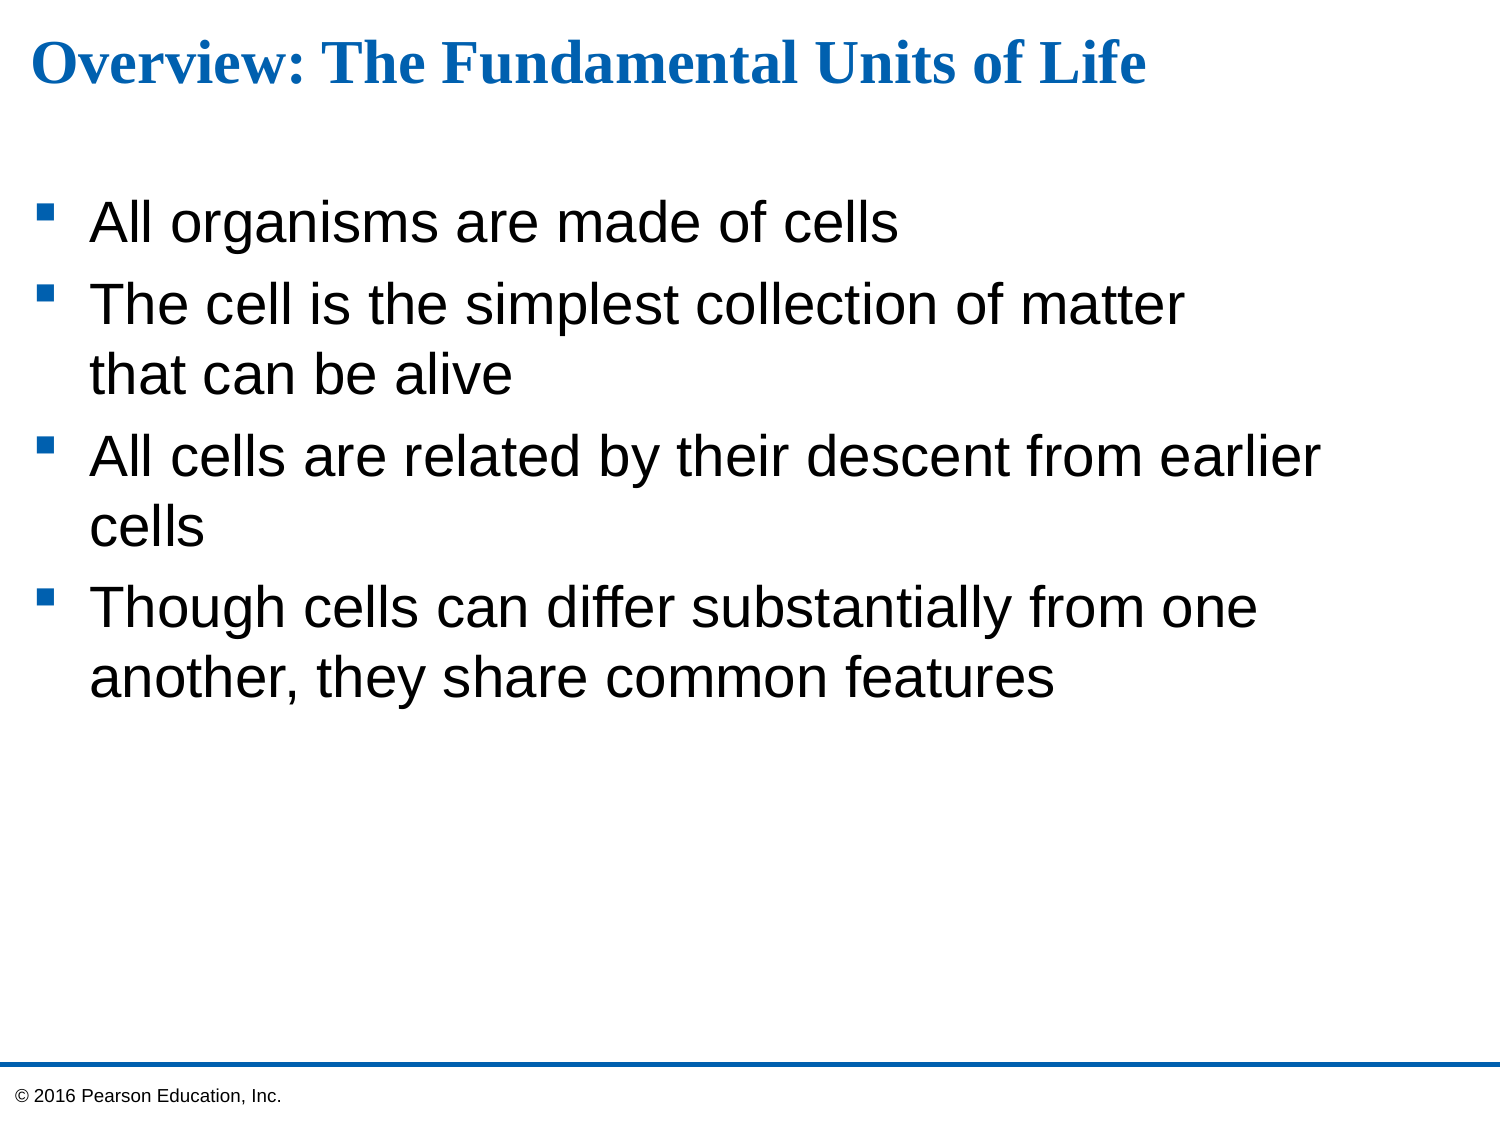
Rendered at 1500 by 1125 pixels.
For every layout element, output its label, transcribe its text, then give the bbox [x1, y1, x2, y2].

title Overview: The Fundamental Units of Life [29, 29, 1470, 165]
list All organisms are made of cells The cell is the simplest collection of matter that can be alive All cells are related by their descent from earlier cells Though cells can differ substantially from one another, they share common features [23, 184, 1464, 1043]
footer © 2016 Pearson Education, Inc. [0, 1064, 507, 1125]
